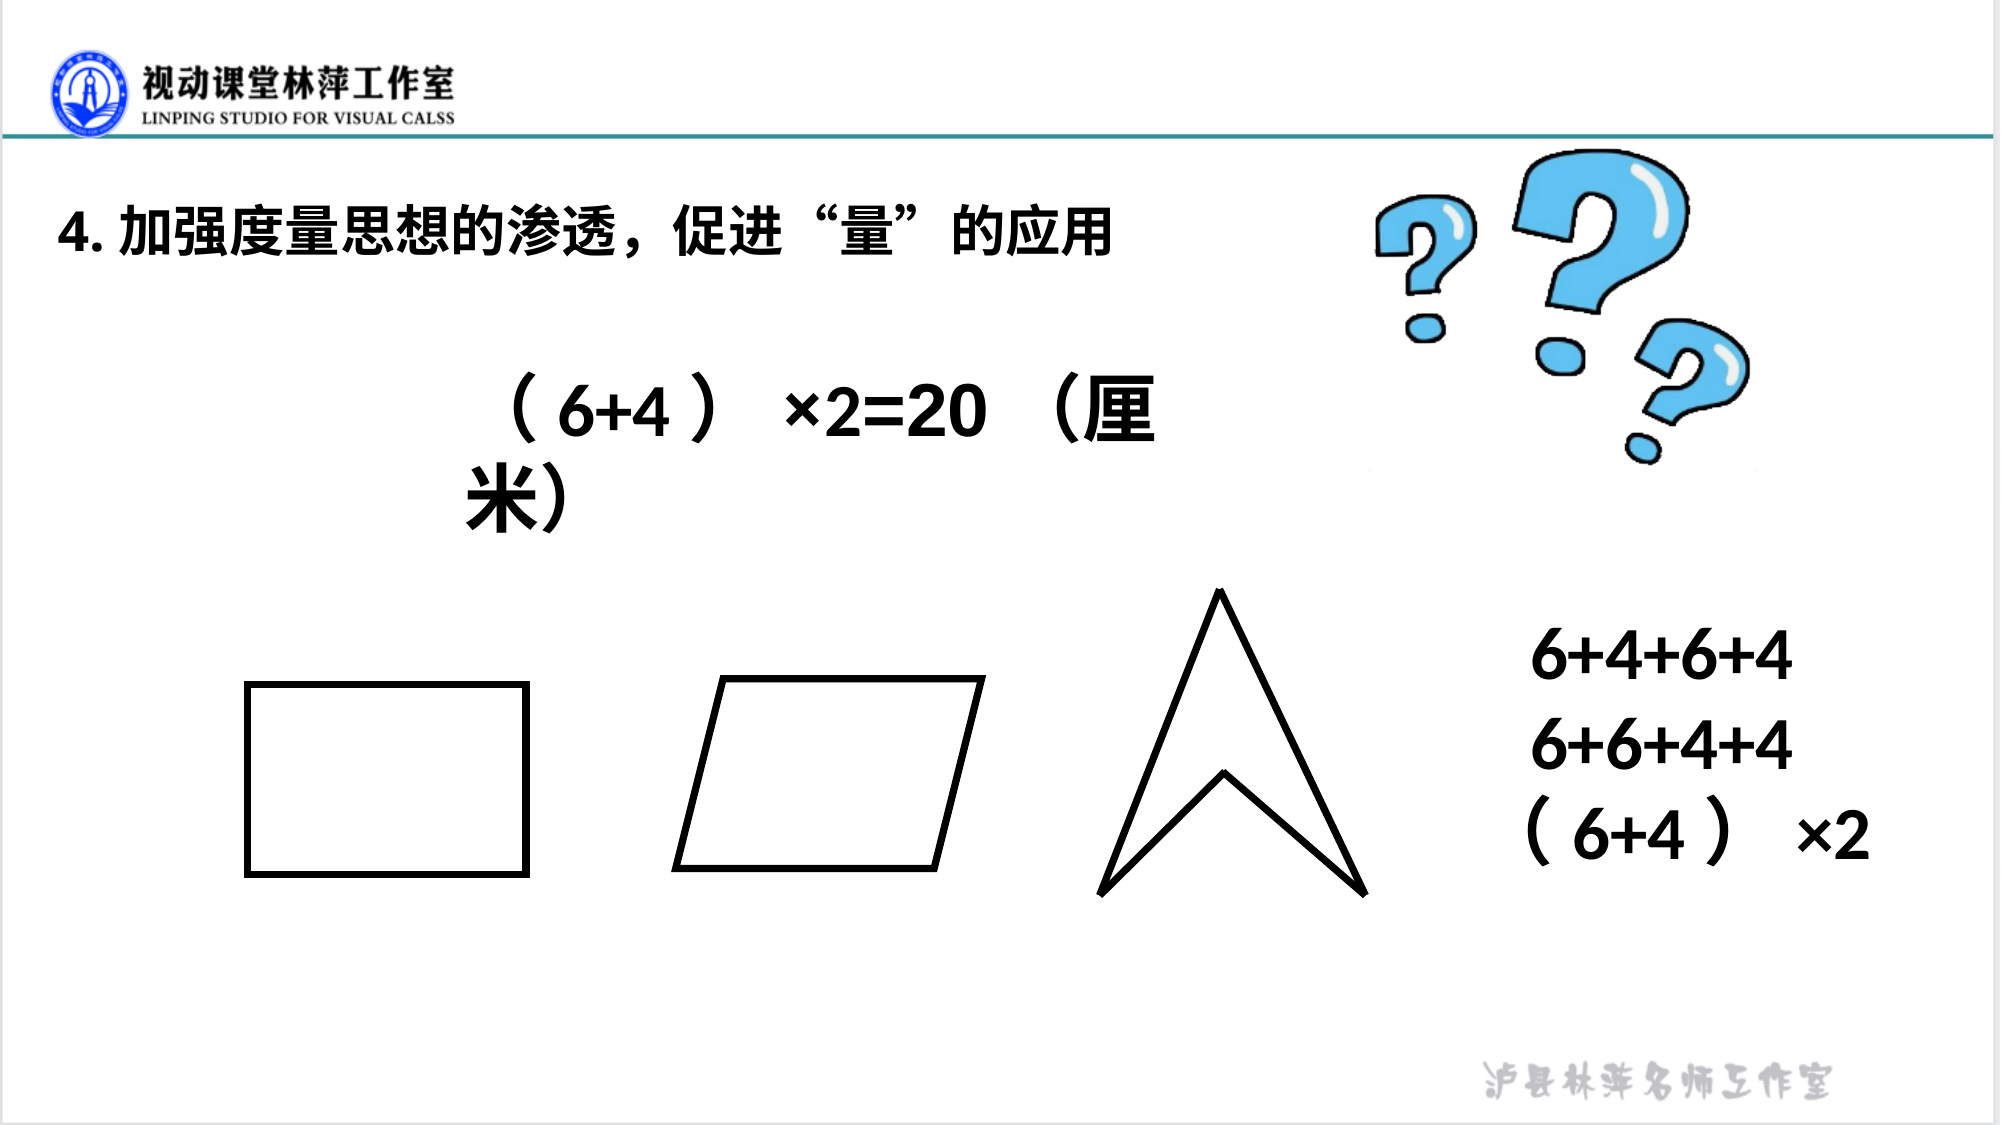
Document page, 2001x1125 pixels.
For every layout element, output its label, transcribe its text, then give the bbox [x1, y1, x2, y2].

text_box [674, 677, 983, 870]
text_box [1089, 589, 1355, 906]
picture [0, 0, 2001, 1125]
text_box 4.加强度量思想的渗透，促进“量”的应用 [42, 188, 449, 252]
text_box 6+4+6+4 6+6+4+4 （6+4）×2 [1464, 596, 1942, 904]
text_box [247, 684, 527, 876]
text_box [1162, 1056, 1942, 1091]
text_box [449, 146, 1758, 472]
